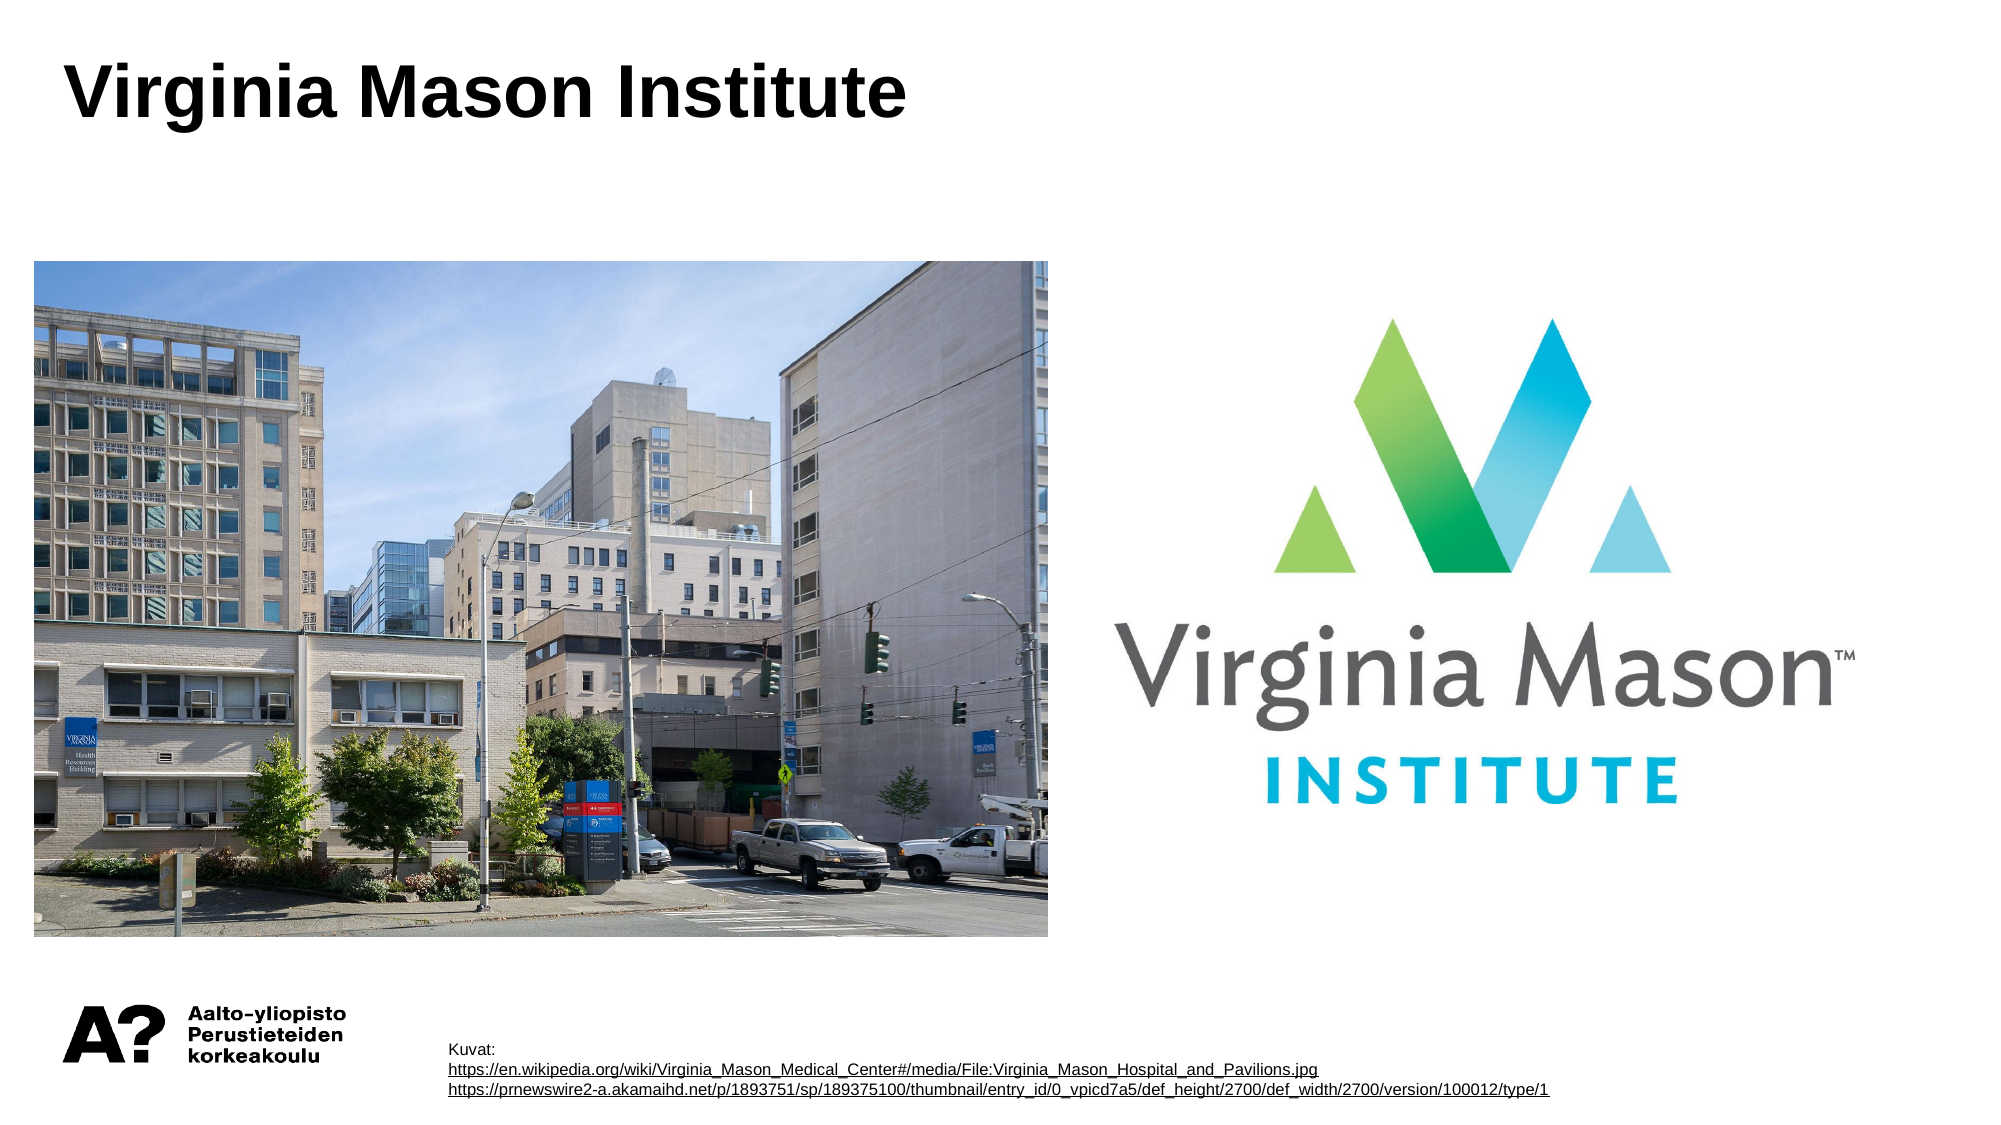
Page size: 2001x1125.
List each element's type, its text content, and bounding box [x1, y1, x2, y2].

picture [1540, 767, 1544, 787]
list Virginia Mason Institute [63, 42, 1922, 262]
picture [1114, 318, 1855, 805]
text_box Kuvat: https://en.wikipedia.org/wiki/Virginia_Mason_Medical_Center#/media/File:Virginia_Mason_Hospital_and_Pavilions.jpg https://prnewswire2-a.akamaihd.net/p/1893751/sp/189375100/thumbnail/entry_id/0_vpicd7a5/def_height/2700/def_width/2700/version/100012/type/1 [433, 1031, 1663, 1125]
picture [34, 260, 1049, 937]
picture [0, 949, 408, 1119]
